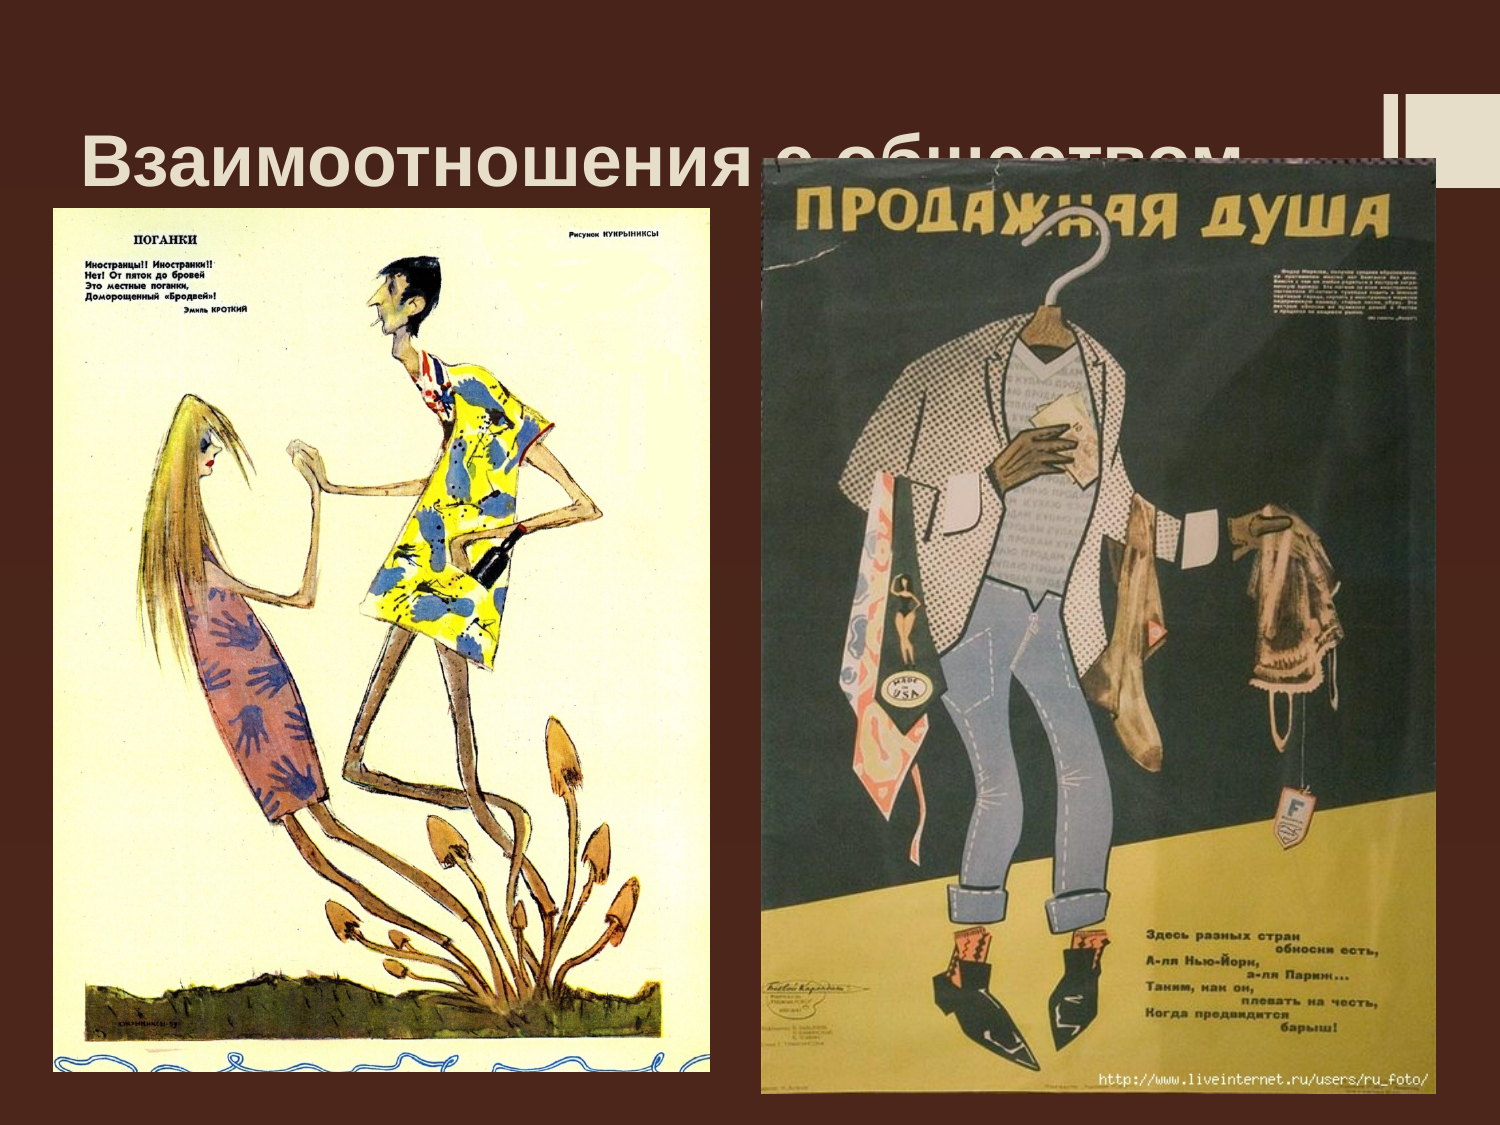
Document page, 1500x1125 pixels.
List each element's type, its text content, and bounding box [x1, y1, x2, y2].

picture [761, 157, 1436, 1094]
picture [52, 207, 710, 1073]
title Взаимоотношения с обществом [64, 19, 1265, 209]
